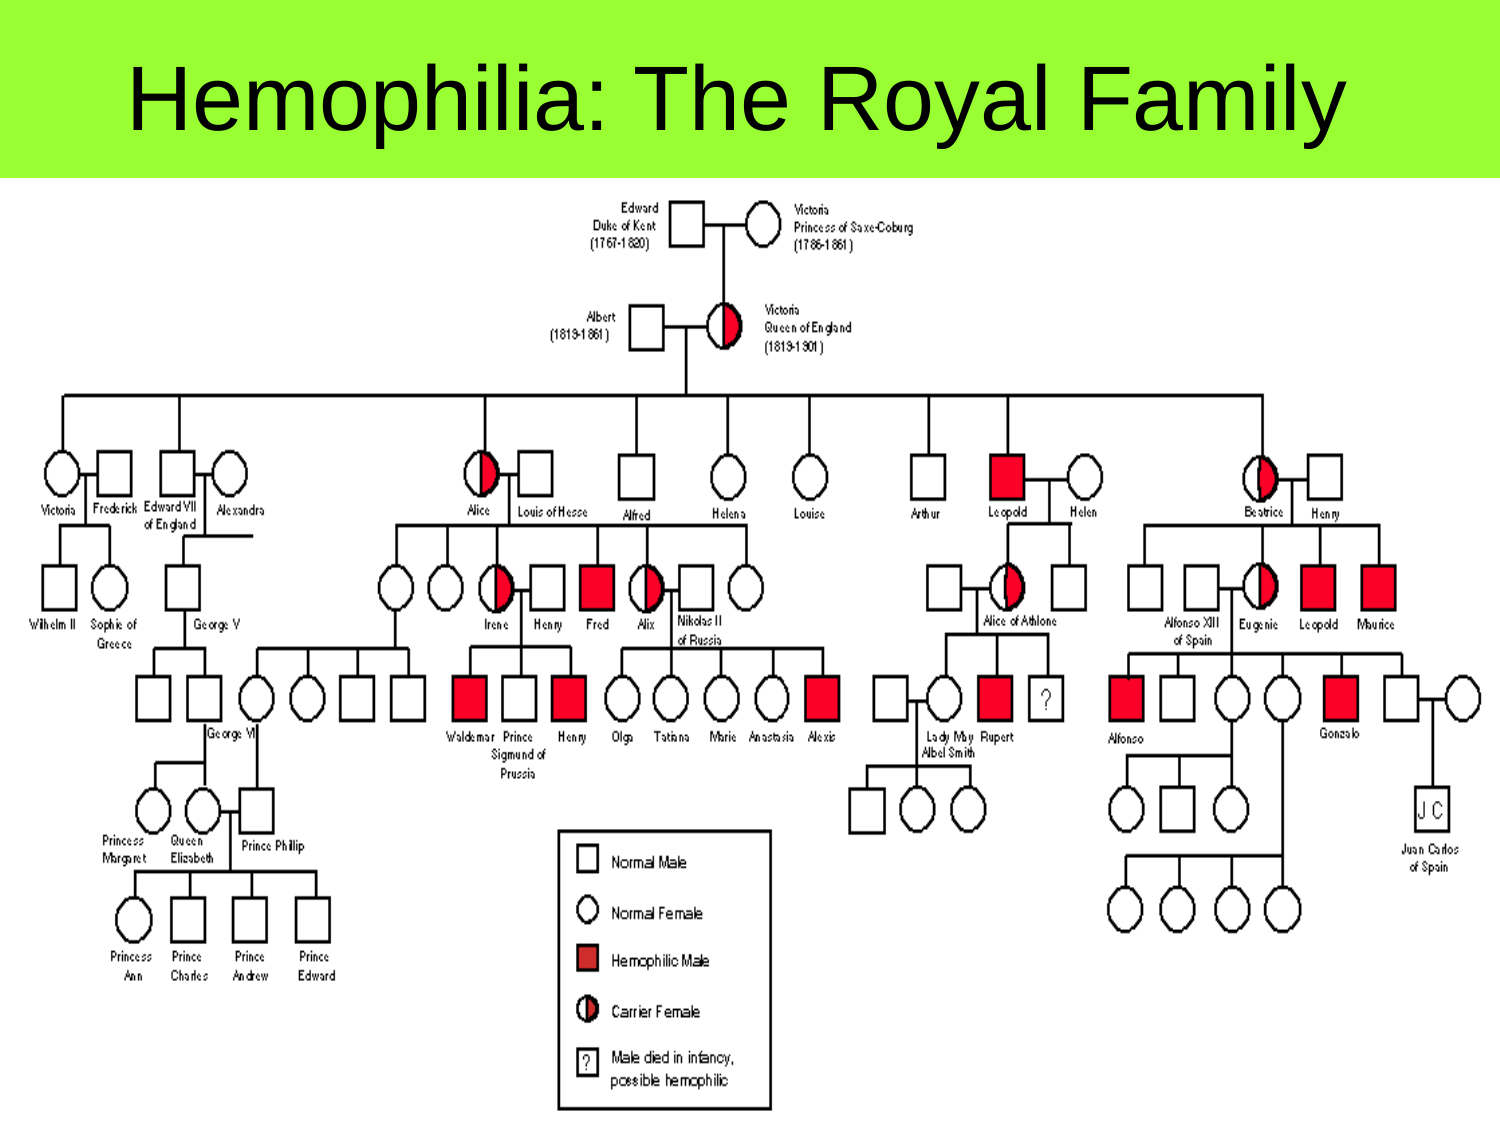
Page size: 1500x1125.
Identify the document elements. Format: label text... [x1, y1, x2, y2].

picture [0, 178, 1500, 1125]
title Hemophilia: The Royal Family [62, 0, 1413, 177]
